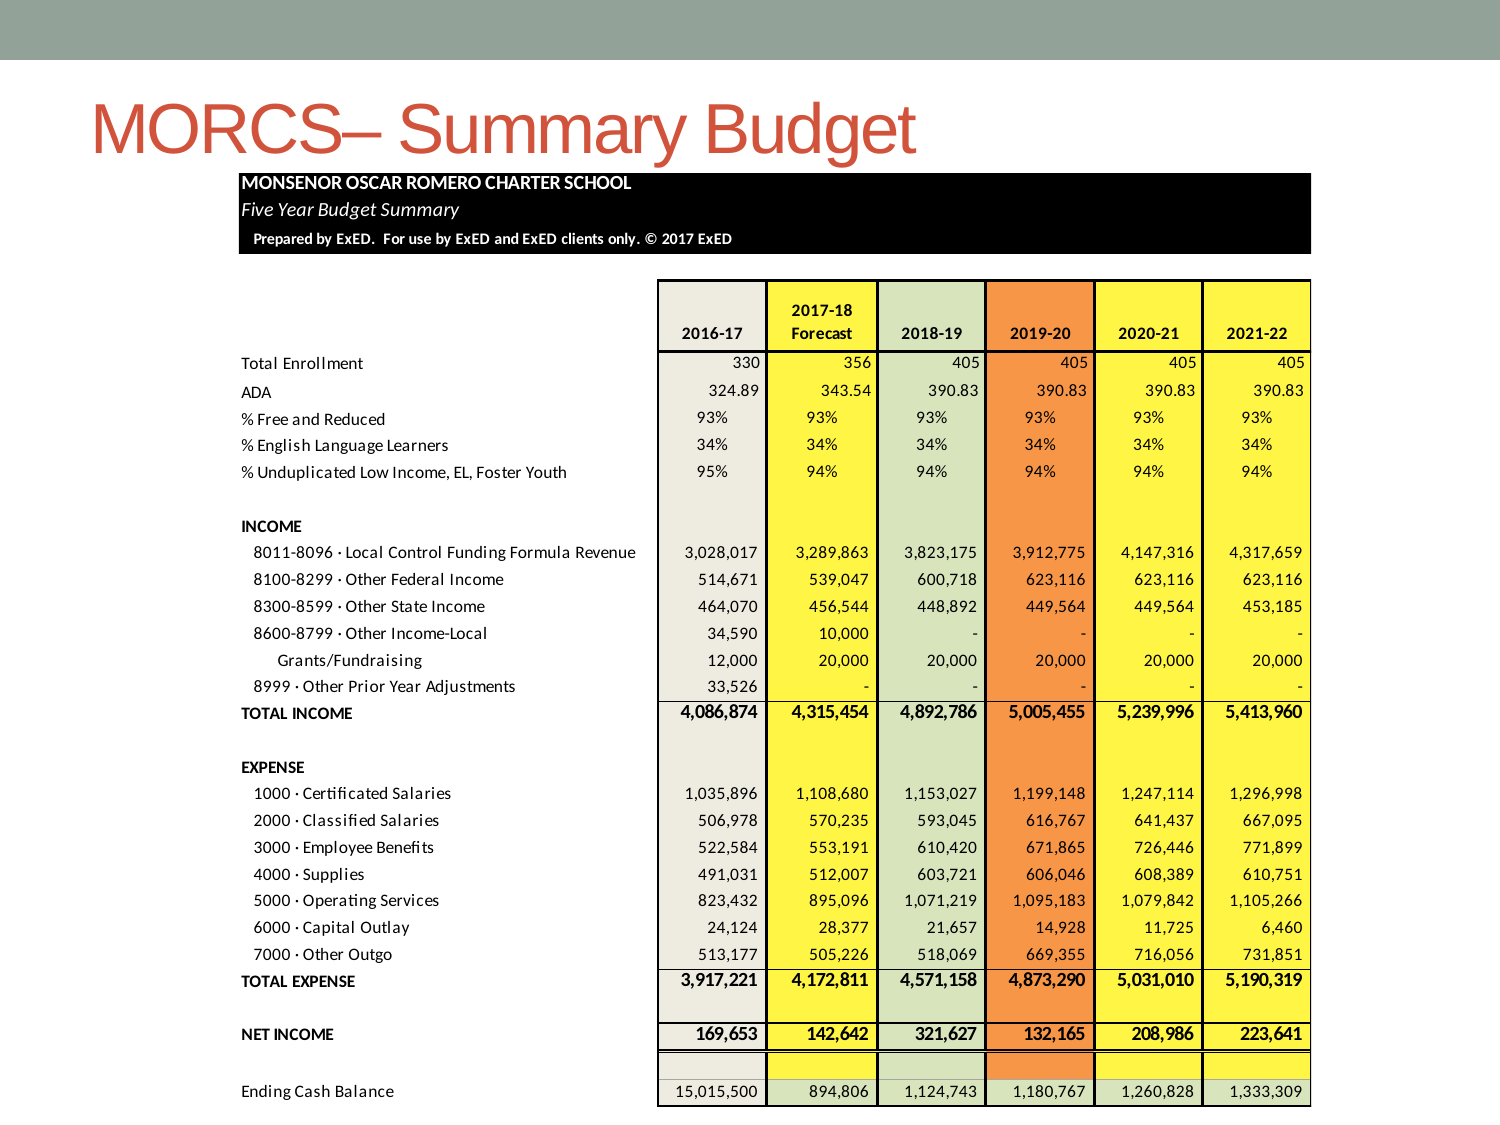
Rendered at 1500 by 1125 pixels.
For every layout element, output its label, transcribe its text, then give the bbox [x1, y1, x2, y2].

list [237, 171, 1313, 1109]
title MORCS– Summary Budget [75, 75, 1425, 175]
